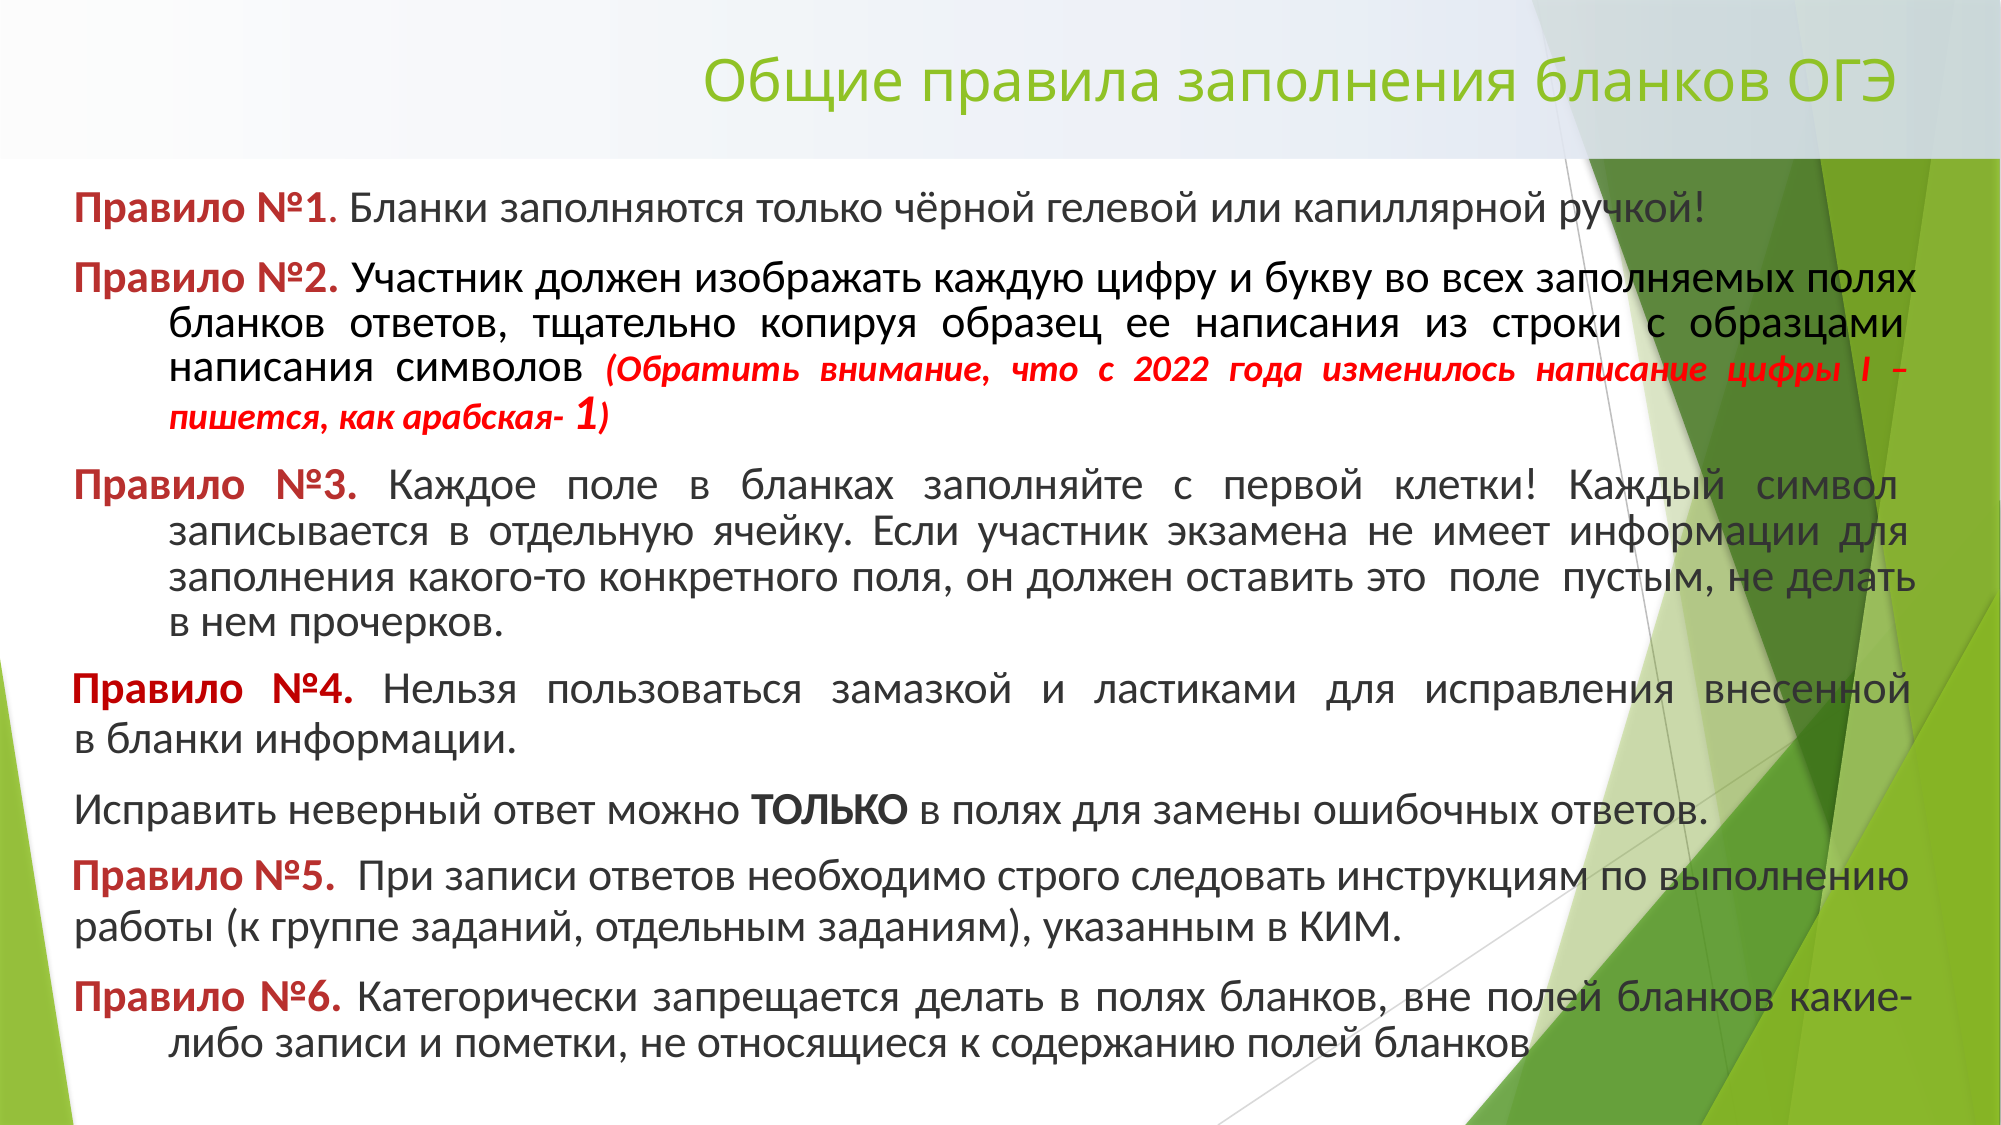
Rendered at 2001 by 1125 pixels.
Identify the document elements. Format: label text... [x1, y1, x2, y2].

text_box Правило №1. Бланки заполняются только чёрной гелевой или капиллярной ручкой! Правило №2. Участник должен изображать каждую цифру и букву во всех заполняемых полях бланков ответов, тщательно копируя образец ее написания из строки с образцами написания символов (Обратить внимание, что с 2022 года изменилось написание цифры I – пишется, как арабская- 1) Правило №3. Каждое поле в бланках заполняйте с первой клетки! Каждый символ записывается в отдельную ячейку. Если участник экзамена не имеет информации для заполнения какого-то конкретного поля, он должен оставить это поле пустым, не делать в нем прочерков. Правило №4. Нельзя пользоваться замазкой и ластиками для исправления внесенной в бланки информации. Исправить неверный ответ можно ТОЛЬКО в полях для замены ошибочных ответов. Правило №5. При записи ответов необходимо строго следовать инструкциям по выполнению работы (к группе заданий, отдельным заданиям), указанным в КИМ. Правило №6. Категорически запрещается делать в полях бланков, вне полей бланков какие- либо записи и пометки, не относящиеся к содержанию полей бланков [71, 171, 1929, 1068]
title Общие правила заполнения бланков ОГЭ [699, 171, 1945, 232]
picture [0, 0, 2000, 160]
